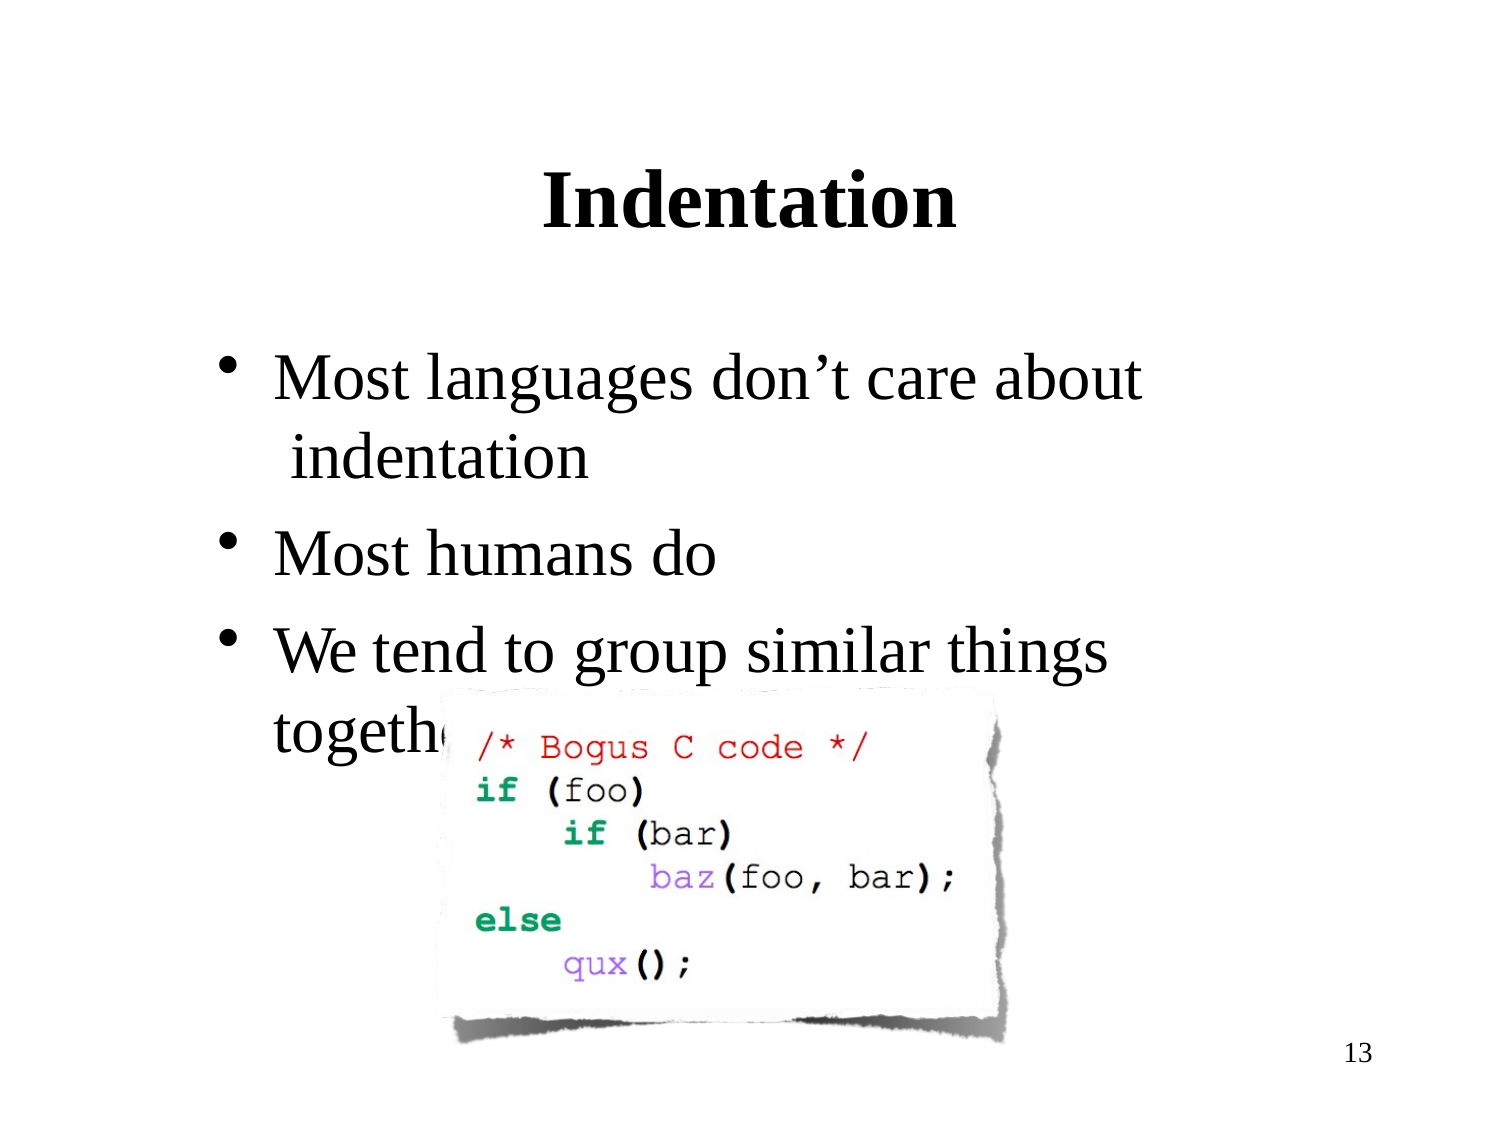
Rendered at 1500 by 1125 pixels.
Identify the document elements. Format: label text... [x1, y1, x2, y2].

text_box Most languages don’t care about indentation Most humans do We tend to group similar things together [215, 330, 1353, 766]
slide_number 13 [1337, 1033, 1379, 1125]
title Indentation [539, 141, 961, 330]
text_box [430, 680, 1010, 1047]
